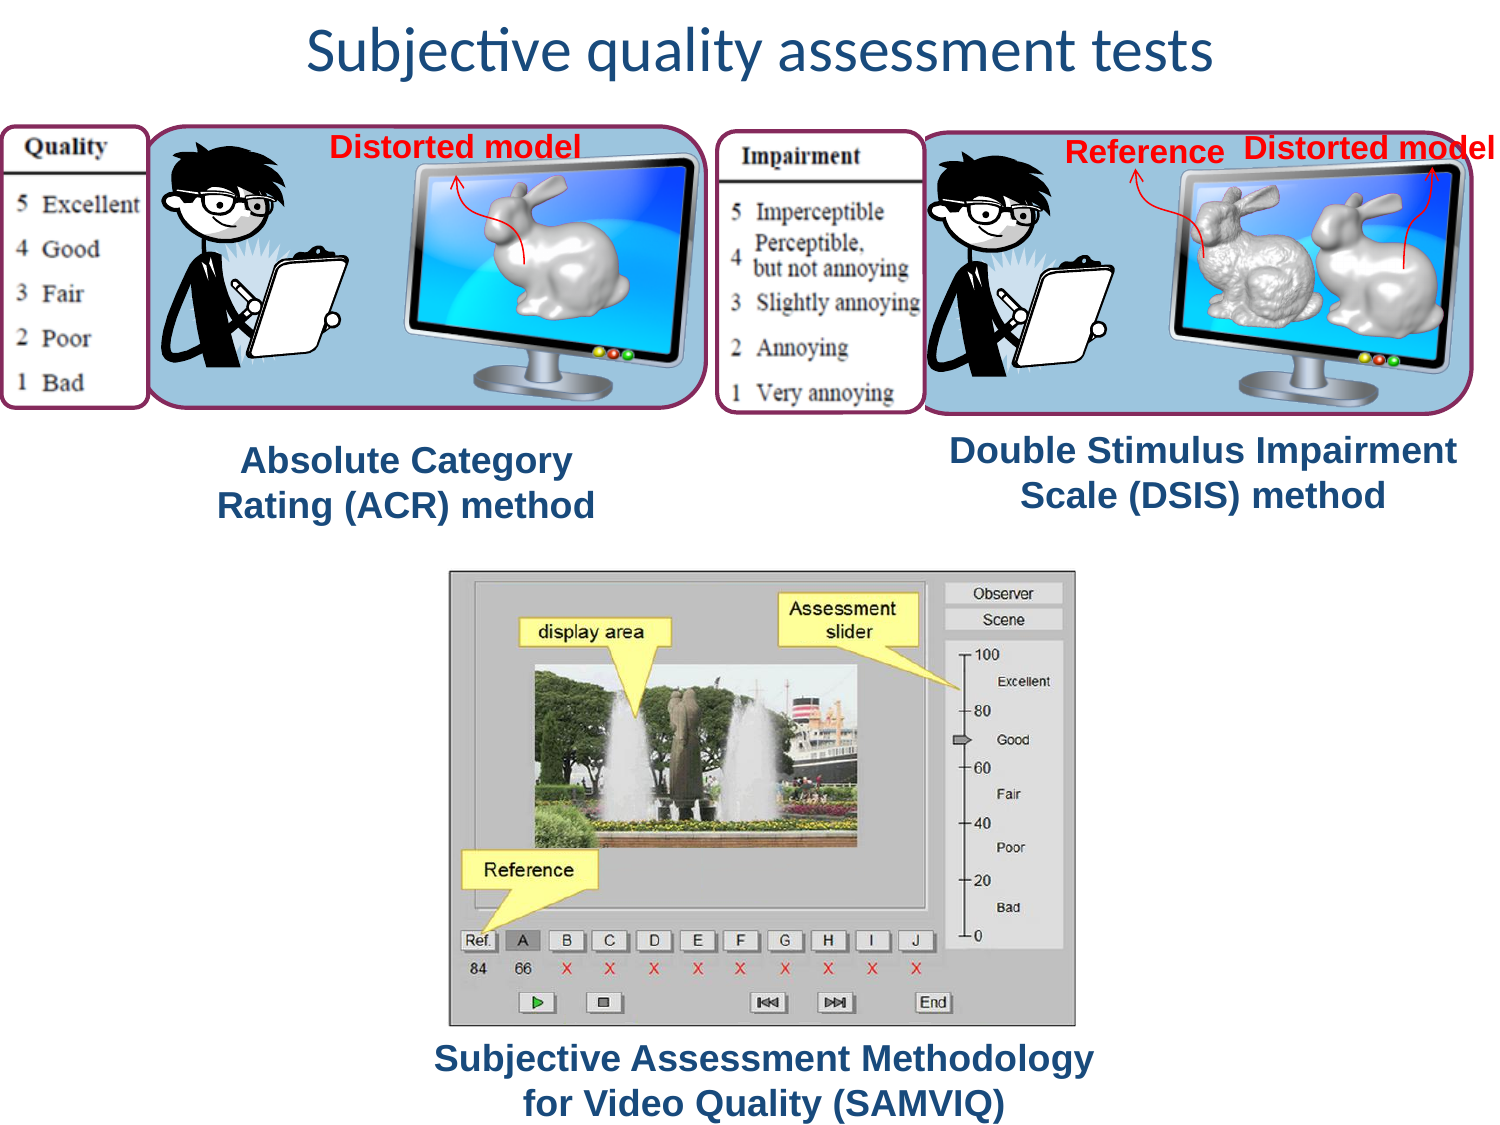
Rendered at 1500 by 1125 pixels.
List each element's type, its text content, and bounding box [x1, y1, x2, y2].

title Subjective quality assessment tests [85, 0, 1436, 93]
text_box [1, 117, 1500, 1125]
picture [447, 568, 1076, 1027]
